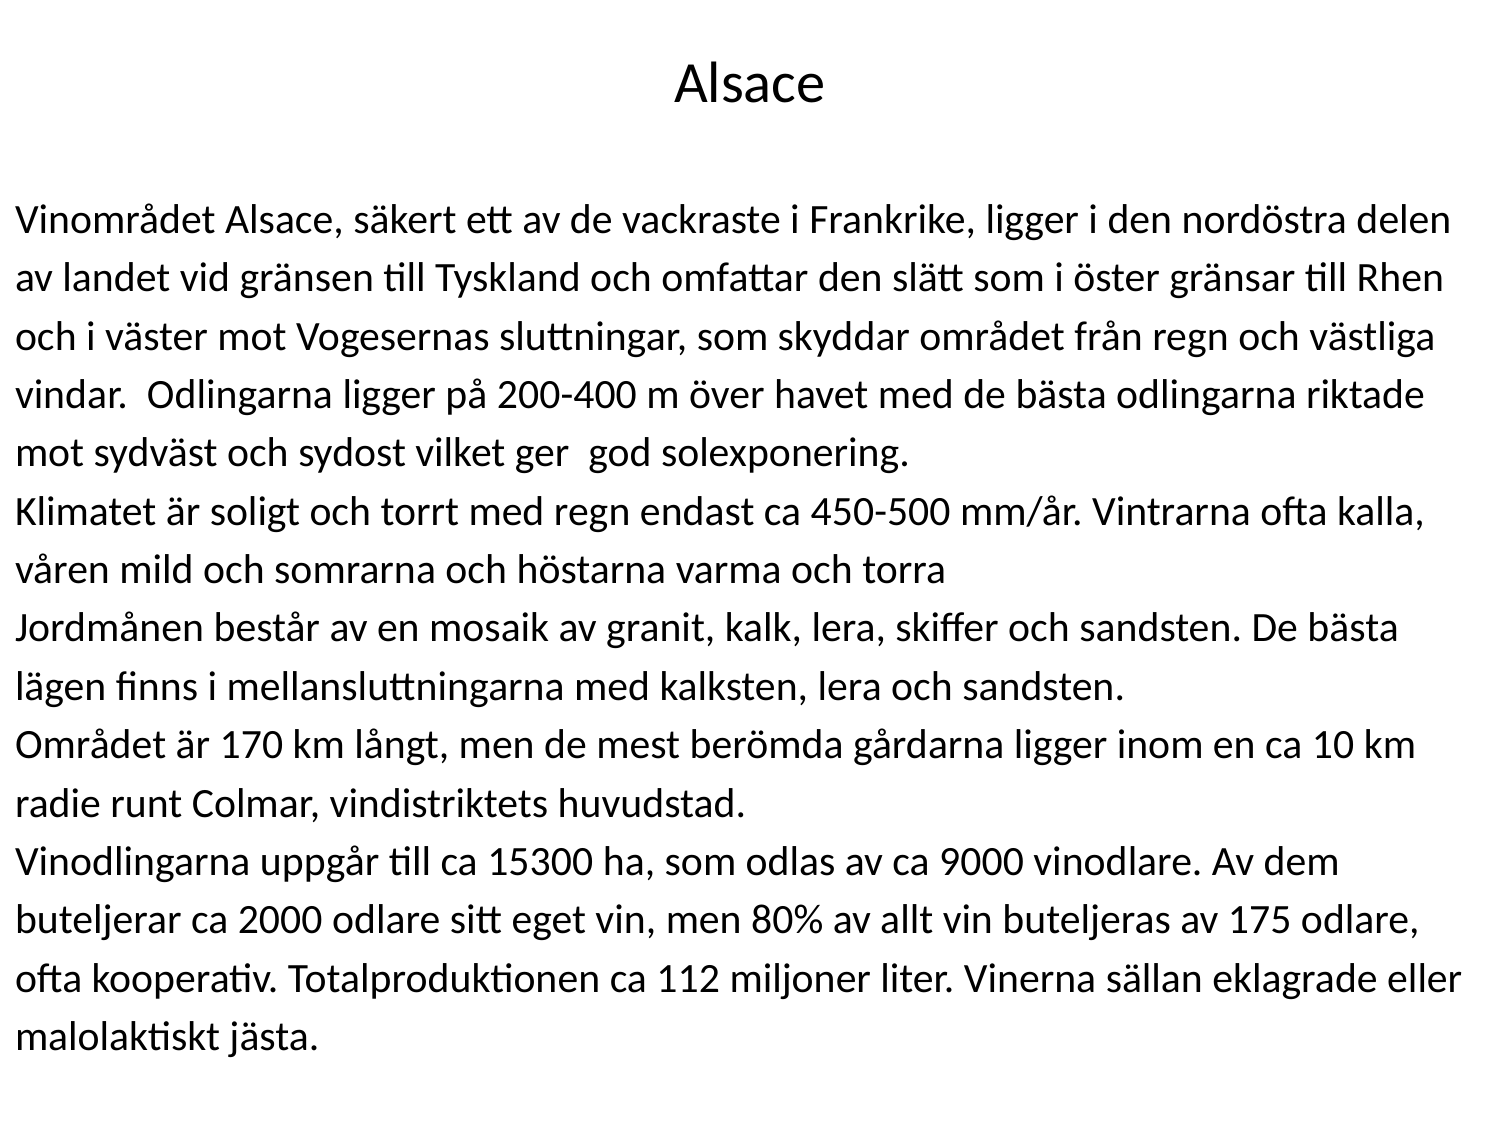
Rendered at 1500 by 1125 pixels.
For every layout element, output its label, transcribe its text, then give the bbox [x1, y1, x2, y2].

title Alsace [75, 45, 1425, 114]
list Vinområdet Alsace, säkert ett av de vackraste i Frankrike, ligger i den nordöstra delen av landet vid gränsen till Tyskland och omfattar den slätt som i öster gränsar till Rhen och i väster mot Vogesernas sluttningar, som skyddar området från regn och västliga vindar. Odlingarna ligger på 200-400 m över havet med de bästa odlingarna riktade mot sydväst och sydost vilket ger god solexponering. Klimatet är soligt och torrt med regn endast ca 450-500 mm/år. Vintrarna ofta kalla, våren mild och somrarna och höstarna varma och torra Jordmånen består av en mosaik av granit, kalk, lera, skiffer och sandsten. De bästa lägen finns i mellansluttningarna med kalksten, lera och sandsten. Området är 170 km långt, men de mest berömda gårdarna ligger inom en ca 10 km radie runt Colmar, vindistriktets huvudstad. Vinodlingarna uppgår till ca 15300 ha, som odlas av ca 9000 vinodlare. Av dem buteljerar ca 2000 odlare sitt eget vin, men 80% av allt vin buteljeras av 175 odlare, ofta kooperativ. Totalproduktionen ca 112 miljoner liter. Vinerna sällan eklagrade eller malolaktiskt jästa. [0, 125, 1500, 1125]
